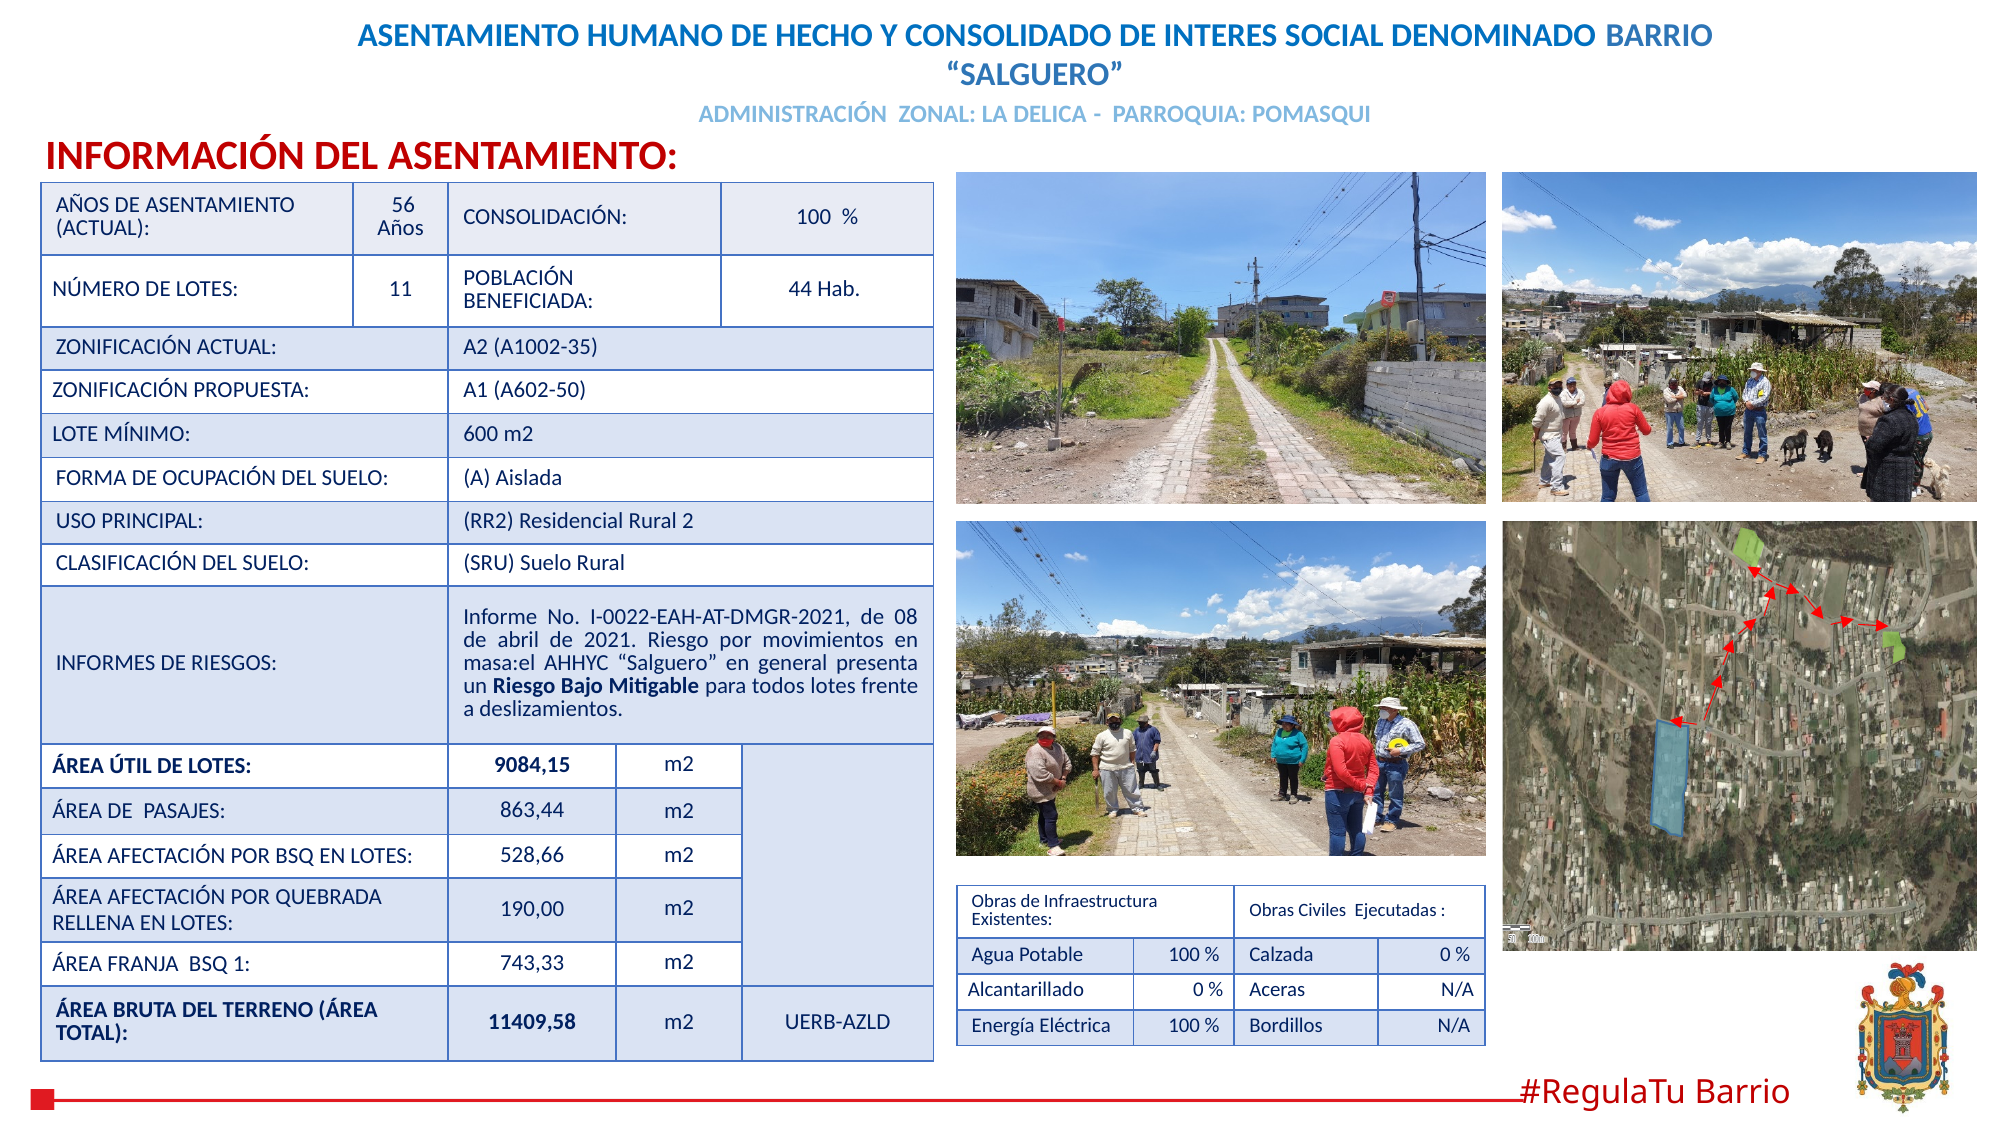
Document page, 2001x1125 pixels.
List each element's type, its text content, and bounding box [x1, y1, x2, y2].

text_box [30, 950, 1977, 1125]
table_cell ÁREA FRANJA BSQ 1: [42, 943, 447, 950]
table_cell (RR2) Residencial Rural 2 [449, 502, 933, 543]
picture [956, 521, 1486, 856]
table_cell 44 Hab. [722, 256, 933, 326]
table_cell CLASIFICACIÓN DEL SUELO: [42, 545, 447, 585]
table_cell A2 (A1002-35) [449, 328, 933, 369]
table_cell m2 [617, 879, 741, 941]
table_cell m2 [617, 789, 741, 834]
table_cell m2 [617, 835, 741, 877]
table_cell ZONIFICACIÓN ACTUAL: [42, 328, 447, 369]
table_header Obras Civiles Ejecutadas : [1235, 886, 1484, 937]
text_box ASENTAMIENTO HUMANO DE HECHO Y CONSOLIDADO DE INTERES SOCIAL DENOMINADO BARRIO “SALGUERO” [313, 5, 1757, 100]
table_header AÑOS DE ASENTAMIENTO (ACTUAL): [42, 183, 352, 254]
table_cell 9084,15 [449, 745, 615, 787]
table_cell 11 [354, 256, 447, 326]
table_cell 863,44 [449, 789, 615, 834]
table_cell 0 % [1379, 939, 1484, 950]
table_cell ZONIFICACIÓN PROPUESTA: [42, 371, 447, 413]
table_cell 528,66 [449, 835, 615, 877]
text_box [1502, 521, 1977, 951]
table_cell INFORMES DE RIESGOS: [42, 587, 447, 743]
table_cell 743,33 [449, 943, 615, 950]
table_cell [743, 745, 933, 950]
table_cell m2 [617, 943, 741, 950]
table_header CONSOLIDACIÓN: [449, 183, 720, 254]
table_cell Agua Potable [958, 939, 1133, 950]
picture [956, 172, 1486, 504]
table_cell (A) Aislada [449, 458, 933, 501]
table_cell ÁREA ÚTIL DE LOTES: [42, 745, 447, 787]
table_cell A1 (A602-50) [449, 371, 933, 413]
table_cell LOTE MÍNIMO: [42, 414, 447, 457]
table_cell Calzada [1235, 939, 1377, 950]
picture [1502, 172, 1977, 502]
table_header 100 % [722, 183, 933, 254]
table_cell Informe No. I-0022-EAH-AT-DMGR-2021, de 08 de abril de 2021. Riesgo por movimientos en masa:el AHHYC “Salguero” en general presenta un Riesgo Bajo Mitigable para todos lotes frente a deslizamientos. [449, 587, 933, 743]
table_cell ÁREA DE PASAJES: [42, 789, 447, 834]
table_cell ÁREA AFECTACIÓN POR BSQ EN LOTES: [42, 835, 447, 877]
table_cell FORMA DE OCUPACIÓN DEL SUELO: [42, 458, 447, 501]
text_box ADMINISTRACIÓN ZONAL: LA DELICA - PARROQUIA: POMASQUI [585, 89, 1486, 135]
table_cell NÚMERO DE LOTES: [42, 256, 352, 326]
table_cell ÁREA AFECTACIÓN POR QUEBRADA RELLENA EN LOTES: [42, 879, 447, 941]
table_cell 600 m2 [449, 414, 933, 457]
table_cell POBLACIÓN BENEFICIADA: [449, 256, 720, 326]
table_cell (SRU) Suelo Rural [449, 545, 933, 585]
table_cell 190,00 [449, 879, 615, 941]
table_cell 100 % [1134, 939, 1233, 950]
text_box INFORMACIÓN DEL ASENTAMIENTO: [30, 120, 1486, 185]
table_cell USO PRINCIPAL: [42, 502, 447, 543]
table_header Obras de Infraestructura Existentes: [958, 886, 1233, 937]
table_cell m2 [617, 745, 741, 787]
table_header 56 Años [354, 183, 447, 254]
